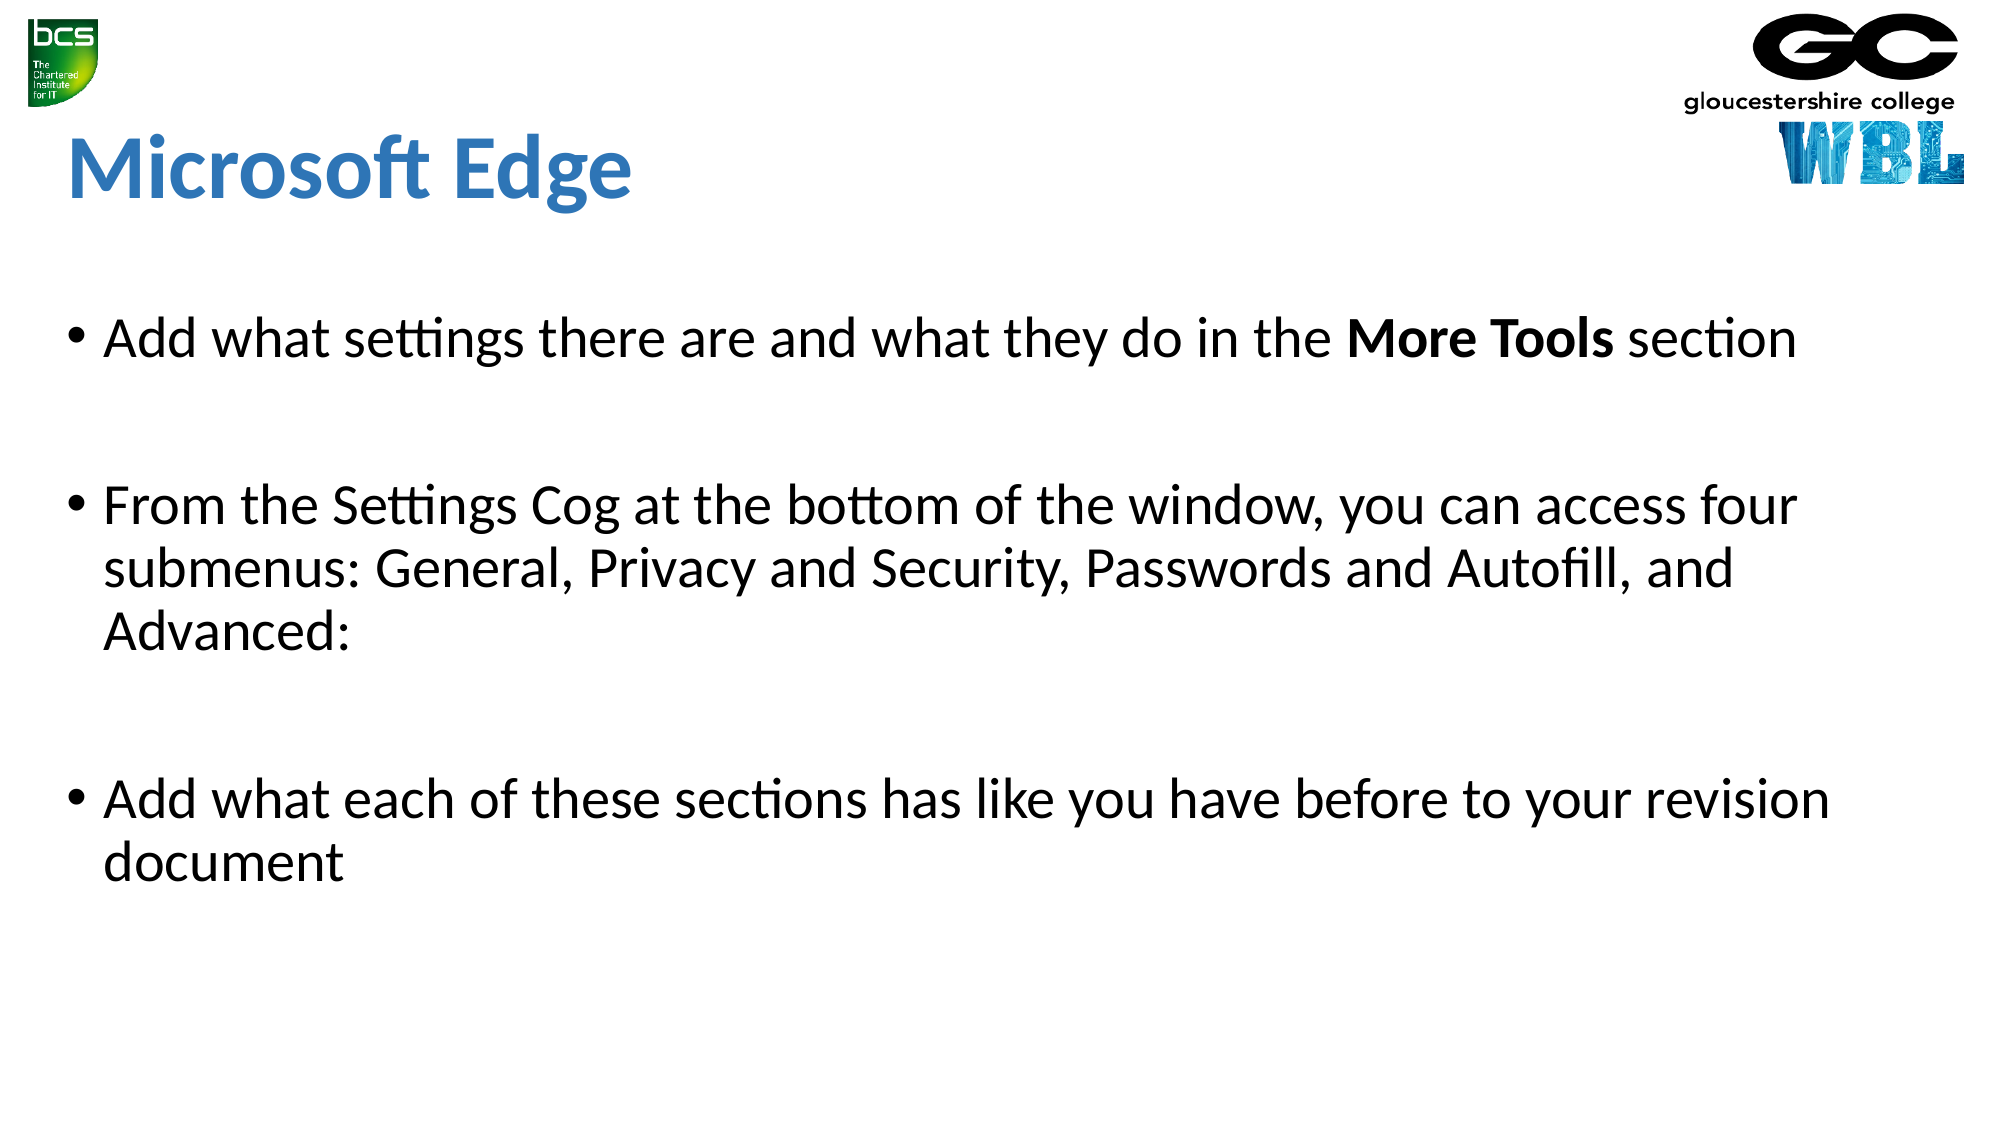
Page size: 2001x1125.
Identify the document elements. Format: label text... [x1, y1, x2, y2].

picture [28, 19, 98, 107]
picture [1674, 5, 1964, 155]
list Add what settings there are and what they do in the More Tools section From the Settings Cog at the bottom of the window, you can access four submenus: General, Privacy and Security, Passwords and Autofill, and Advanced: Add what each of these sections has like you have before to your revision document [51, 299, 1953, 1110]
title Microsoft Edge [51, 59, 1953, 278]
picture [1953, 163, 1959, 172]
